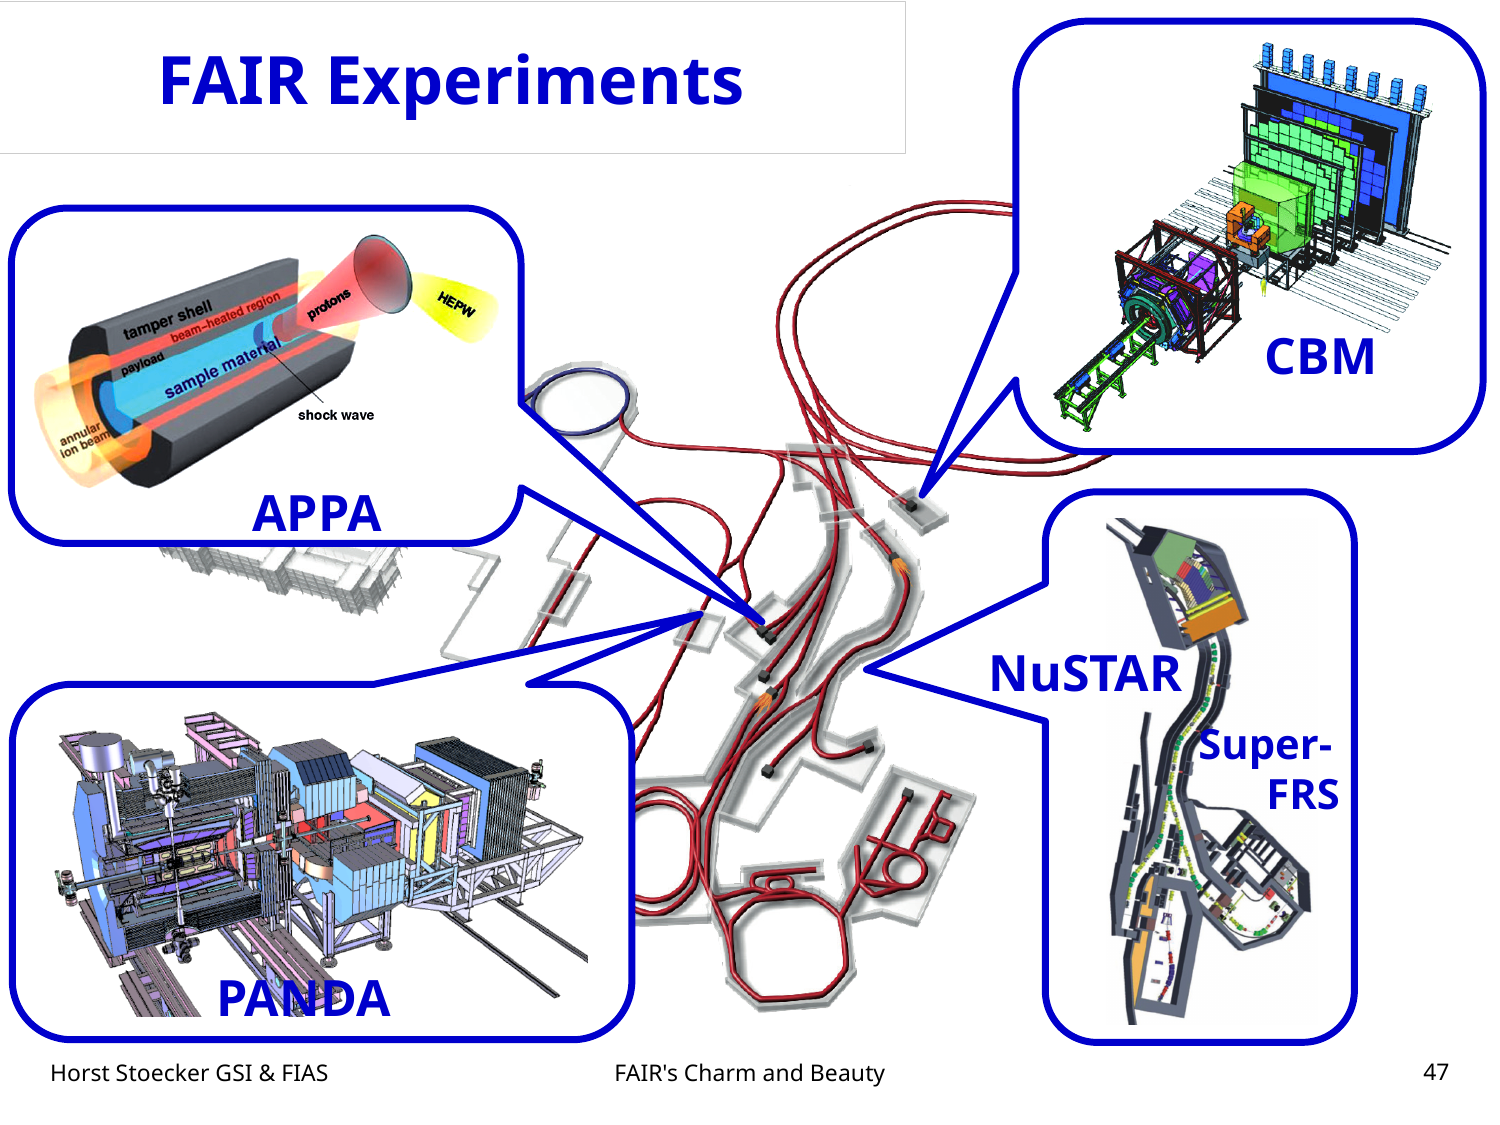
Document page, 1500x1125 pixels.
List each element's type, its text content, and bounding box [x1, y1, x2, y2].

slide_number Horst Stoecker GSI & FIAS [35, 1053, 386, 1103]
picture [129, 185, 1227, 1017]
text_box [956, 491, 1386, 1043]
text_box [11, 207, 522, 550]
slide_number 47 [1114, 1042, 1465, 1103]
footer FAIR's Charm and Beauty [498, 1042, 1002, 1103]
title FAIR Experiments [0, 1, 906, 154]
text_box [1015, 20, 1484, 452]
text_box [12, 684, 633, 1040]
